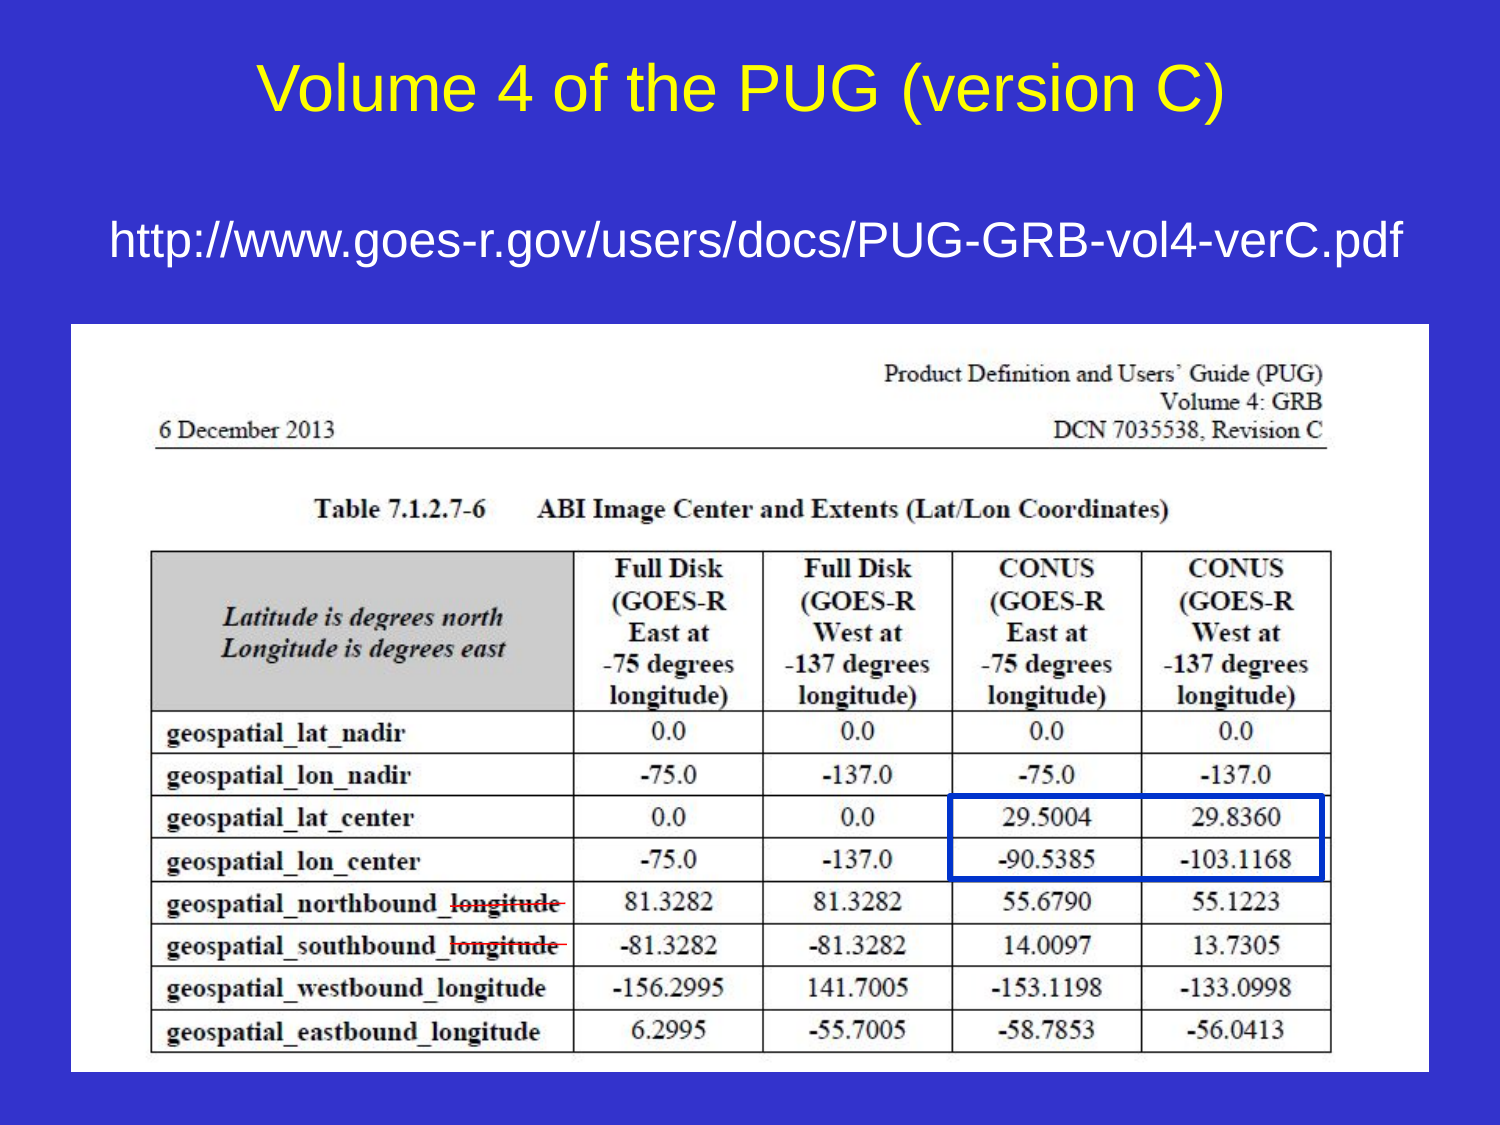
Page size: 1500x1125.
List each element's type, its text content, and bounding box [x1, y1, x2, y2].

text_box http://www.goes-r.gov/users/docs/PUG-GRB-vol4-verC.pdf [94, 199, 1420, 275]
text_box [71, 324, 1429, 1073]
text_box Volume 4 of the PUG (version C) [241, 37, 1243, 133]
